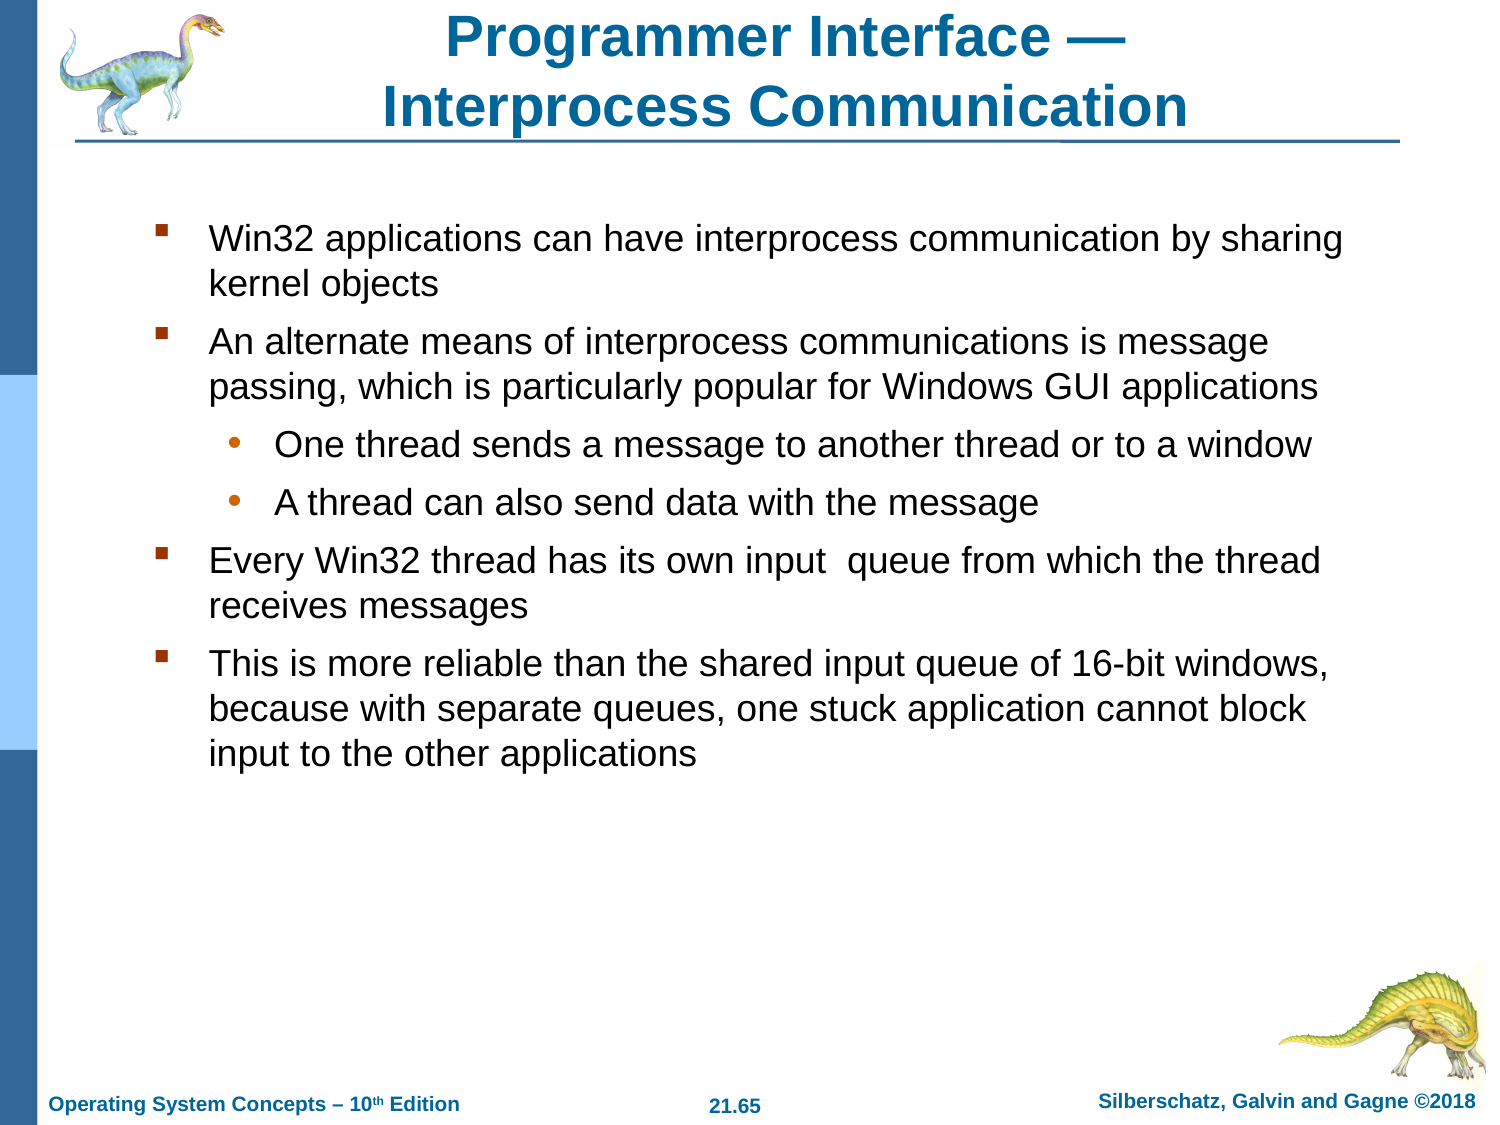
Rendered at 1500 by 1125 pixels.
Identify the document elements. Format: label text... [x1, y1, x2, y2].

list Win32 applications can have interprocess communication by sharing kernel objects An alternate means of interprocess communications is message passing, which is particularly popular for Windows GUI applications One thread sends a message to another thread or to a window A thread can also send data with the message Every Win32 thread has its own input queue from which the thread receives messages This is more reliable than the shared input queue of 16-bit windows, because with separate queues, one stuck application cannot block input to the other applications [137, 205, 1412, 1004]
picture [46, 0, 243, 149]
picture [1275, 959, 1486, 1090]
title Programmer Interface — Interprocess Communication [118, 70, 1454, 146]
